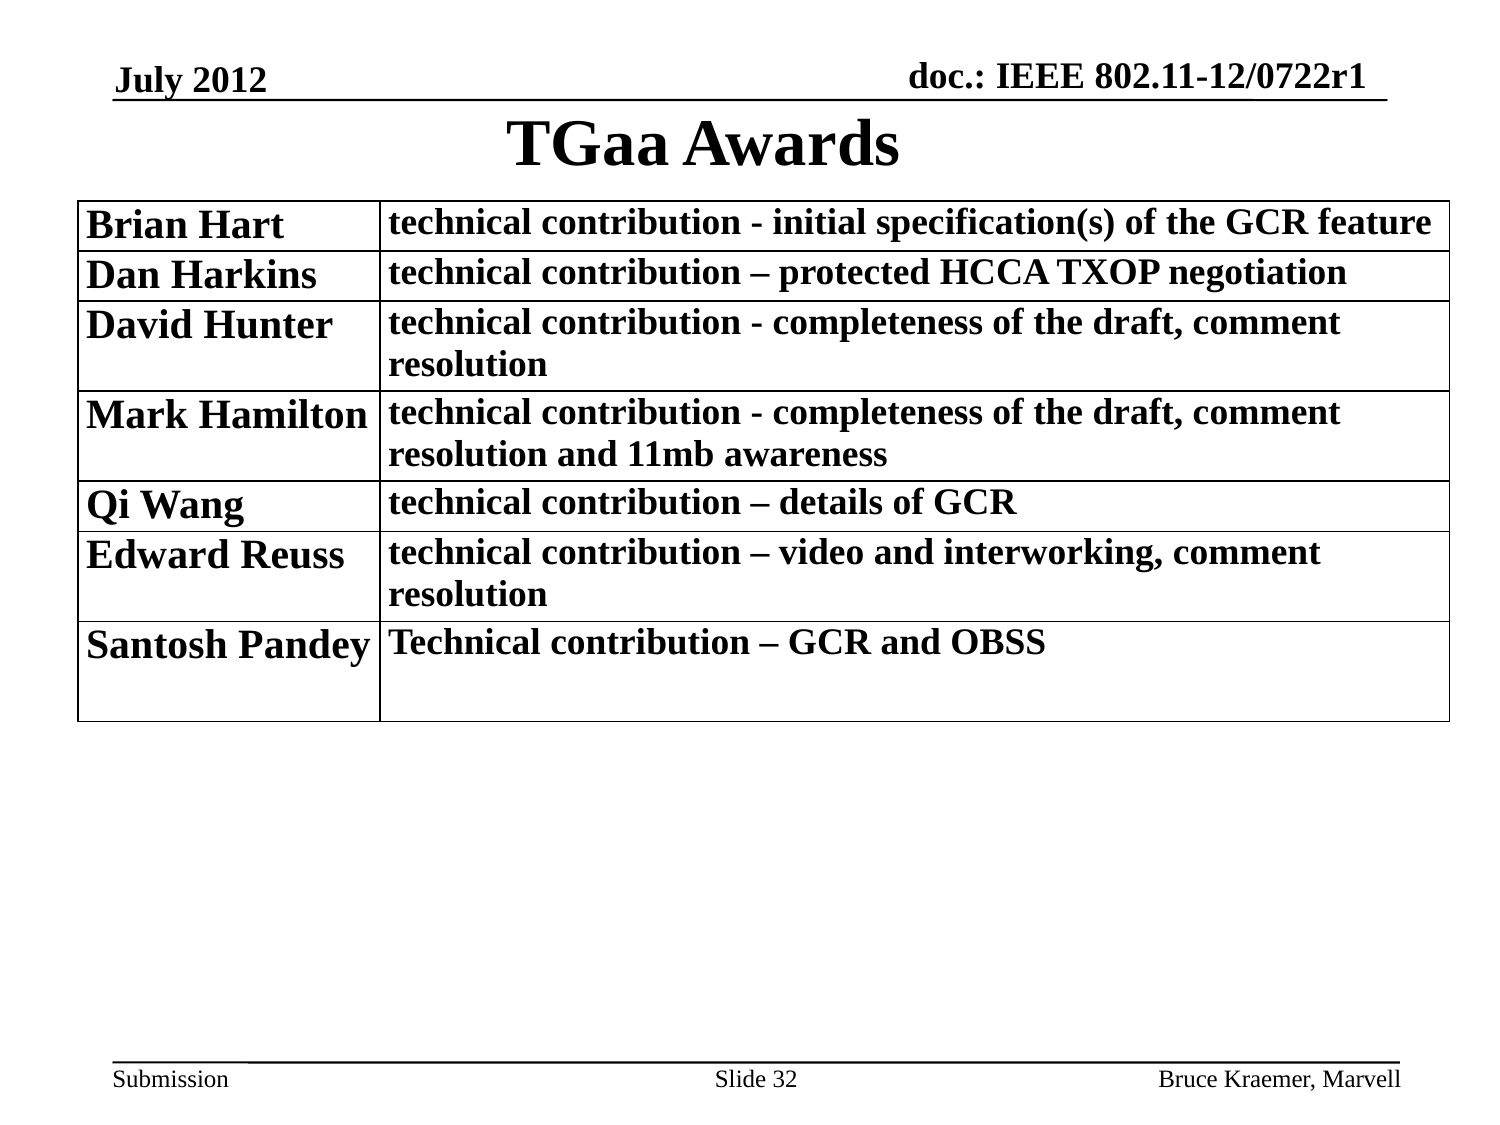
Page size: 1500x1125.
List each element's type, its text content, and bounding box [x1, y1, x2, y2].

table_cell Technical contribution – GCR and OBSS [381, 622, 1449, 721]
table_header technical contribution - initial specification(s) of the GCR feature [381, 202, 1449, 250]
table_cell Dan Harkins [79, 252, 379, 300]
table_header Brian Hart [79, 202, 379, 250]
table_cell Mark Hamilton [79, 392, 379, 480]
slide_number Slide 32 [712, 1062, 800, 1093]
table_cell David Hunter [79, 302, 379, 390]
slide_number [114, 54, 269, 100]
table_cell technical contribution – details of GCR [381, 482, 1449, 531]
table_cell Edward Reuss [79, 532, 379, 621]
table_cell Qi Wang [79, 482, 379, 531]
footer Bruce Kraemer, Marvell [1079, 1062, 1402, 1093]
table_cell technical contribution - completeness of the draft, comment resolution [381, 302, 1449, 390]
table_cell technical contribution – protected HCCA TXOP negotiation [381, 252, 1449, 300]
table_cell technical contribution - completeness of the draft, comment resolution and 11mb awareness [381, 392, 1449, 480]
table_cell Santosh Pandey [79, 622, 379, 721]
text_box TGaa Awards [491, 91, 916, 187]
table_cell technical contribution – video and interworking, comment resolution [381, 532, 1449, 621]
